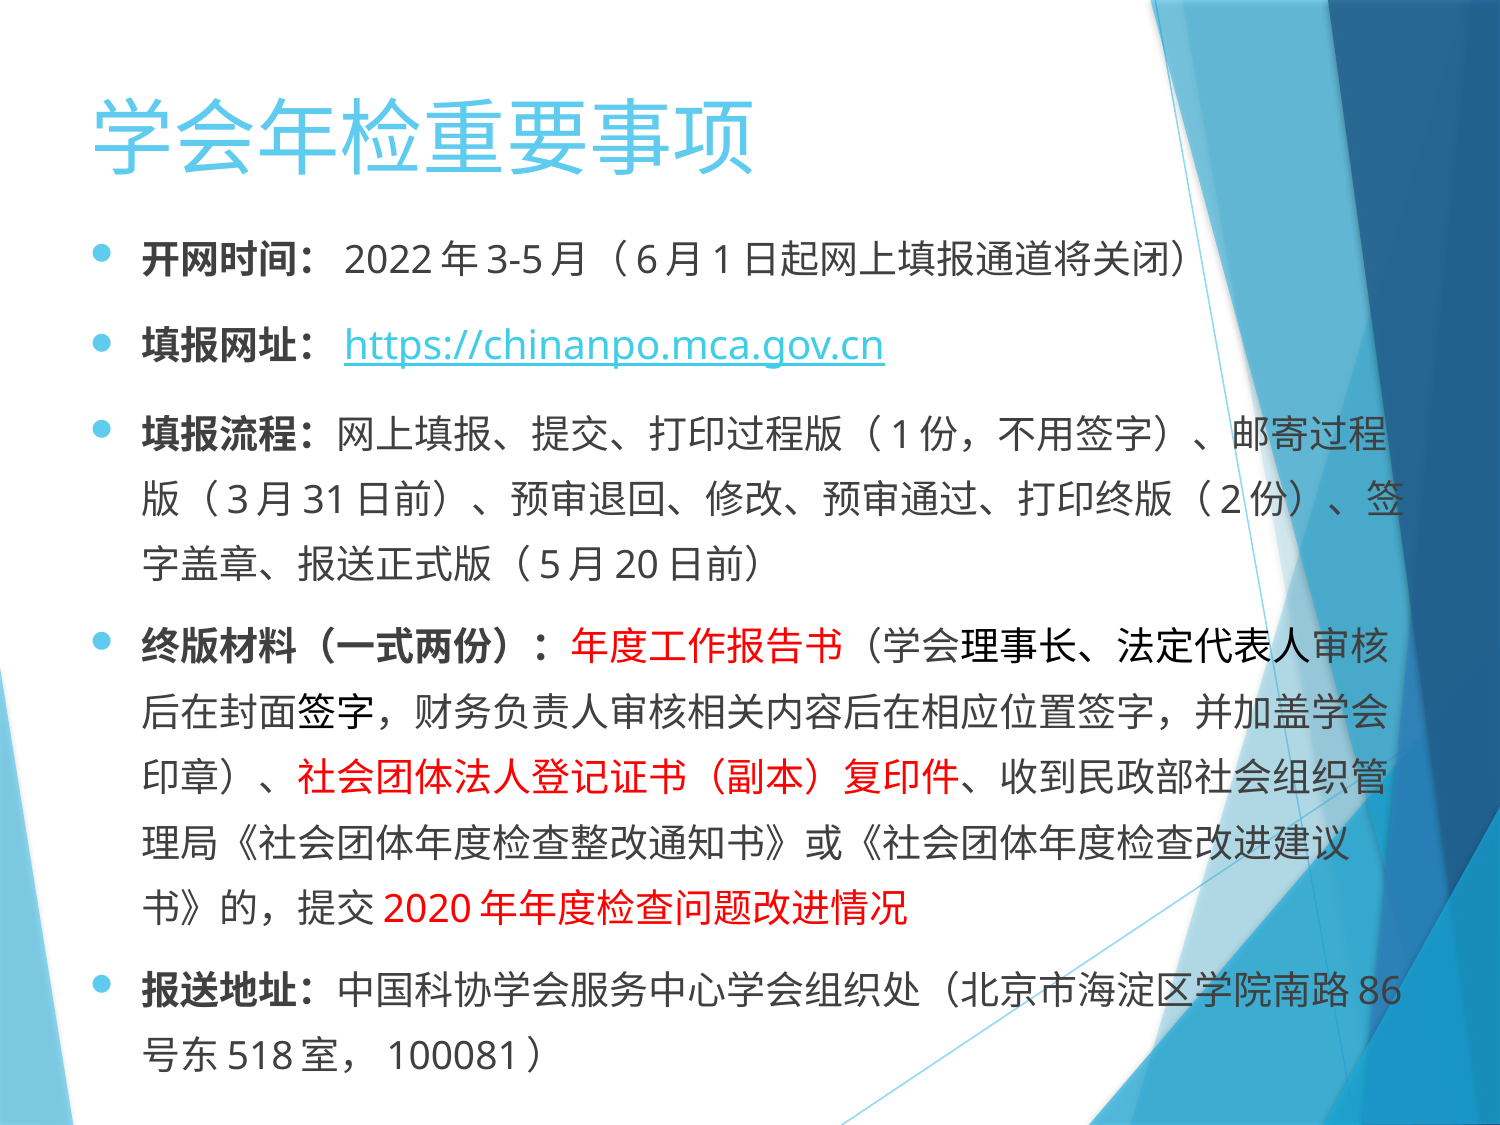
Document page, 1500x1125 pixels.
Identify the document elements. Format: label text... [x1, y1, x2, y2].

list 开网时间：2022年3-5月（6月1日起网上填报通道将关闭） 填报网址：https://chinanpo.mca.gov.cn 填报流程：网上填报、提交、打印过程版（1份，不用签字）、邮寄过程版（3月31日前）、预审退回、修改、预审通过、打印终版（2份）、签字盖章、报送正式版（5月20日前） 终版材料（一式两份）：年度工作报告书（学会理事长、法定代表人审核后在封面签字，财务负责人审核相关内容后在相应位置签字，并加盖学会印章）、社会团体法人登记证书（副本）复印件、收到民政部社会组织管理局《社会团体年度检查整改通知书》或《社会团体年度检查改进建议书》的，提交2020年年度检查问题改进情况 报送地址：中国科协学会服务中心学会组织处（北京市海淀区学院南路86号东518室，100081） [75, 208, 1425, 1094]
title 学会年检重要事项 [75, 78, 931, 187]
